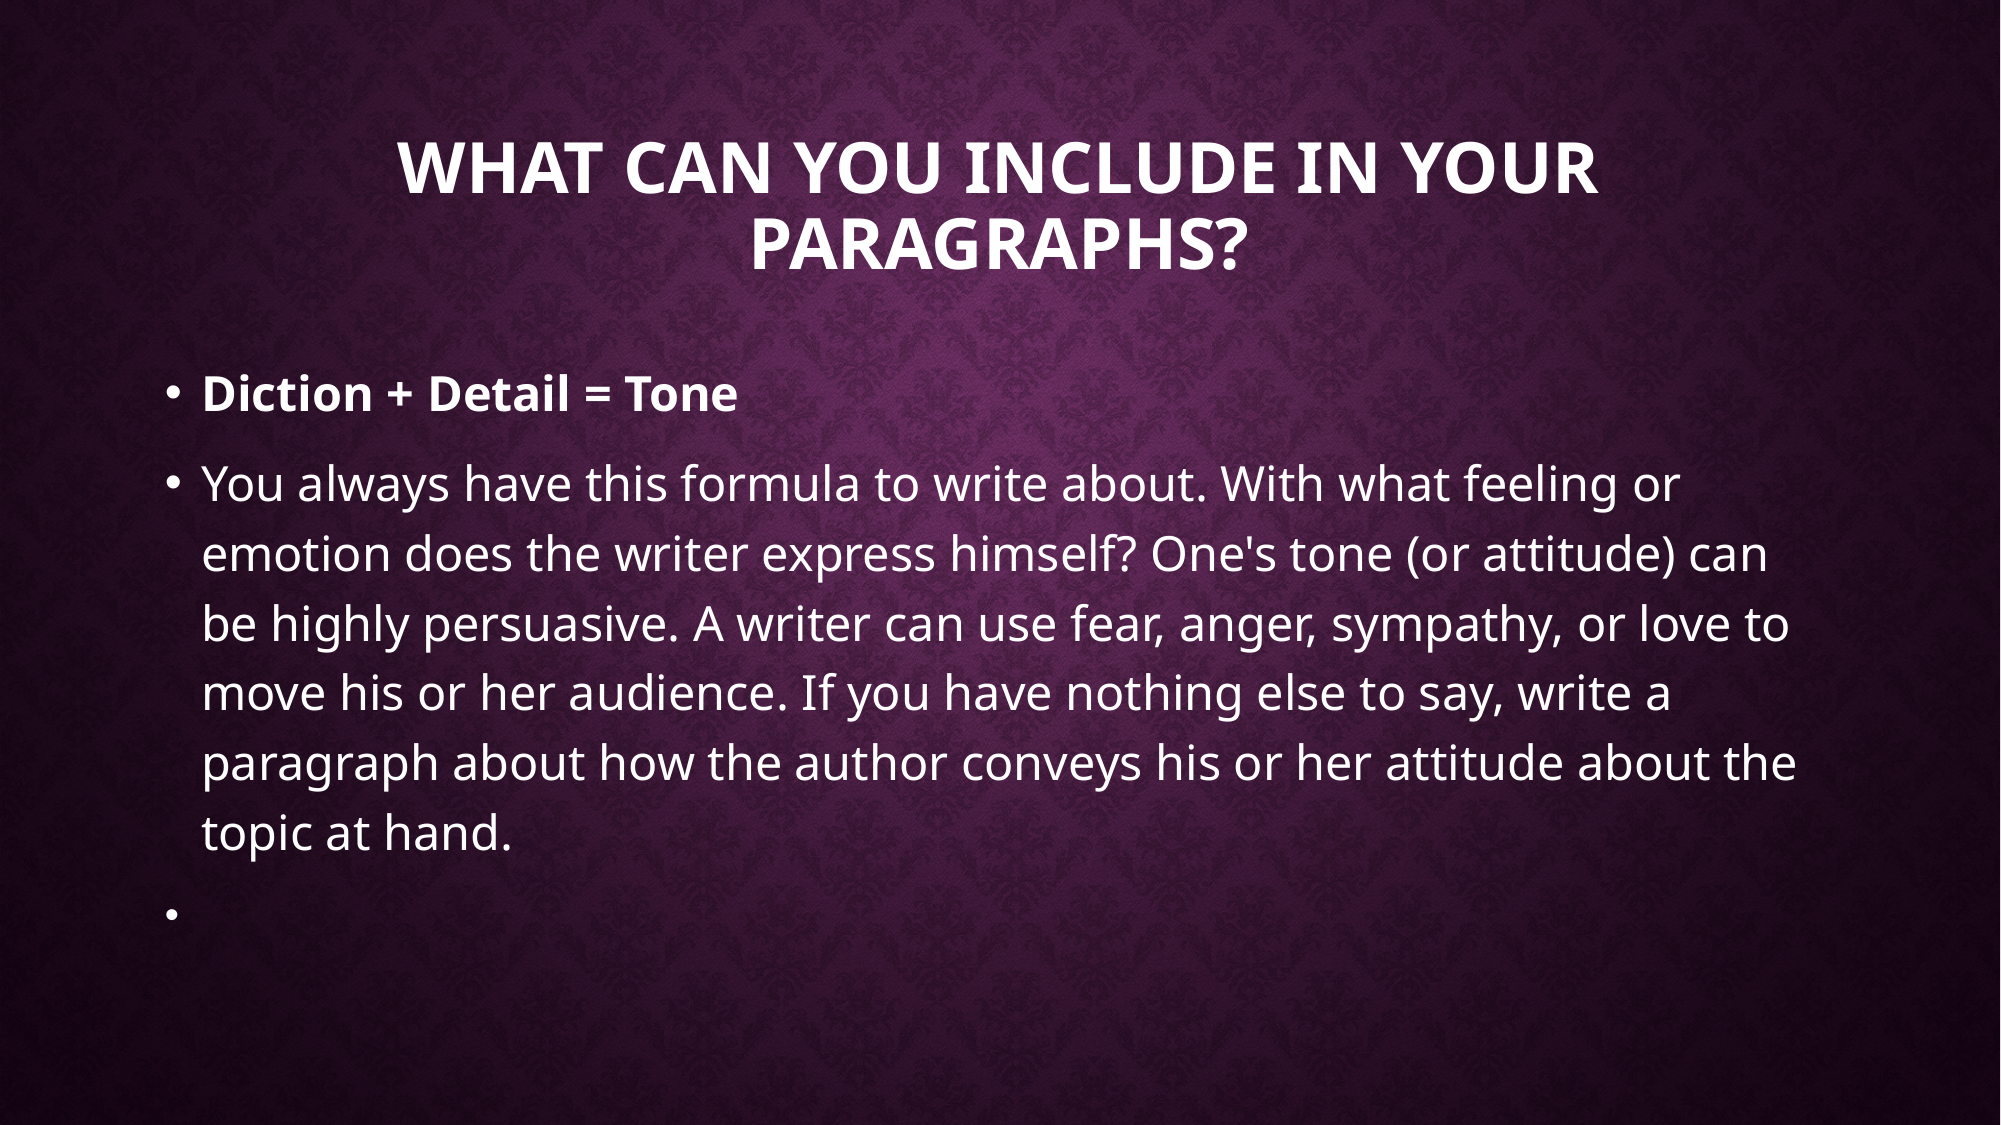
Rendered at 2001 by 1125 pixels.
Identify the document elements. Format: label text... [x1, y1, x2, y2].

list Diction + Detail = Tone You always have this formula to write about. With what feeling or emotion does the writer express himself? One's tone (or attitude) can be highly persuasive. A writer can use fear, anger, sympathy, or love to move his or her audience. If you have nothing else to say, write a paragraph about how the author conveys his or her attitude about the topic at hand. [149, 343, 1849, 950]
title What can you include in your paragraphs? [149, 99, 1849, 318]
